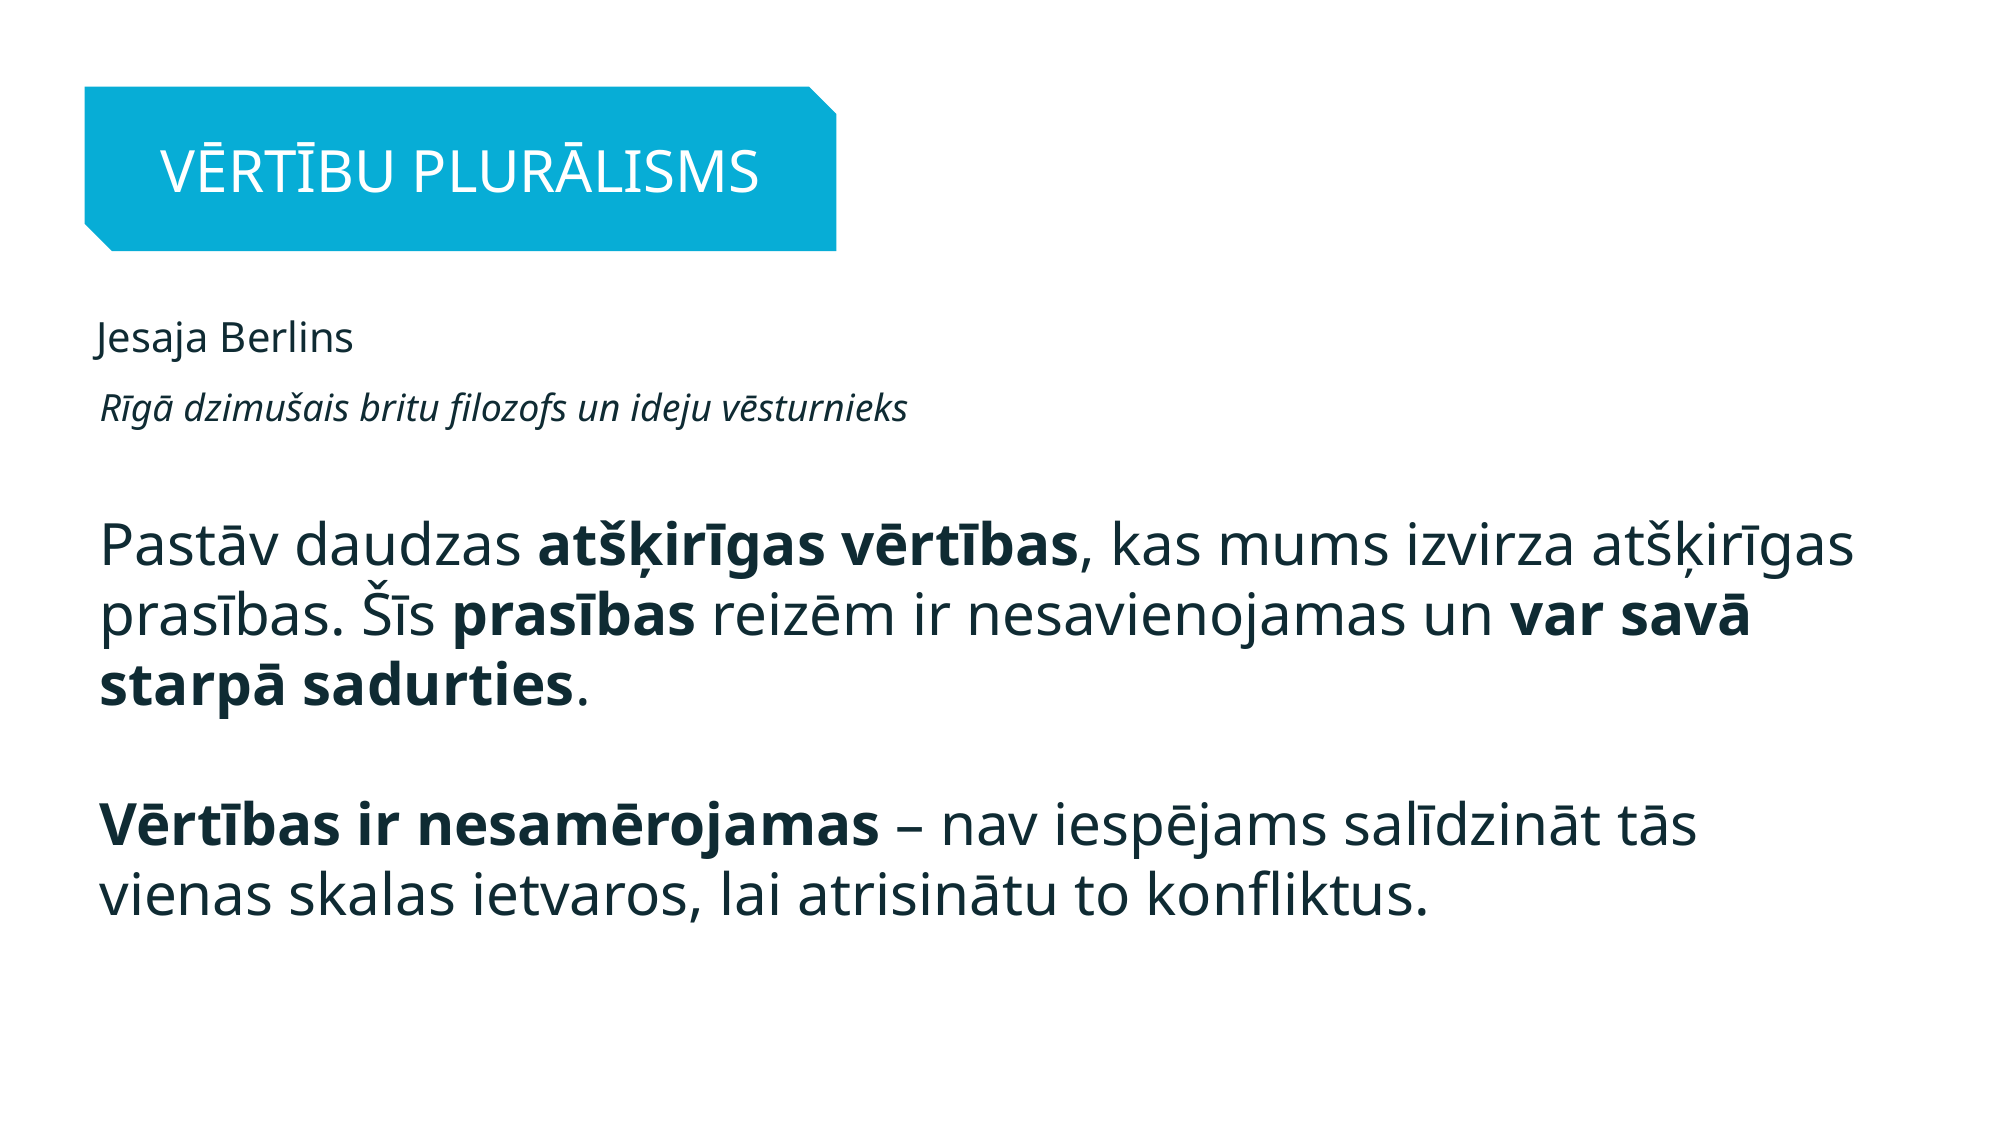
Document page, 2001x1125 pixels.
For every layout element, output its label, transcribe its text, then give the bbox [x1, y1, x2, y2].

text_box VĒRTĪBU PLURĀLISMS [83, 85, 838, 253]
text_box Jesaja Berlins [81, 303, 370, 369]
text_box Rīgā dzimušais britu filozofs un ideju vēsturnieks [84, 376, 1085, 437]
text_box Pastāv daudzas atšķirīgas vērtības, kas mums izvirza atšķirīgas prasības. Šīs prasības reizēm ir nesavienojamas un var savā starpā sadurties. Vērtības ir nesamērojamas – nav iespējams salīdzināt tās vienas skalas ietvaros, lai atrisinātu to konfliktus. [84, 500, 1892, 935]
